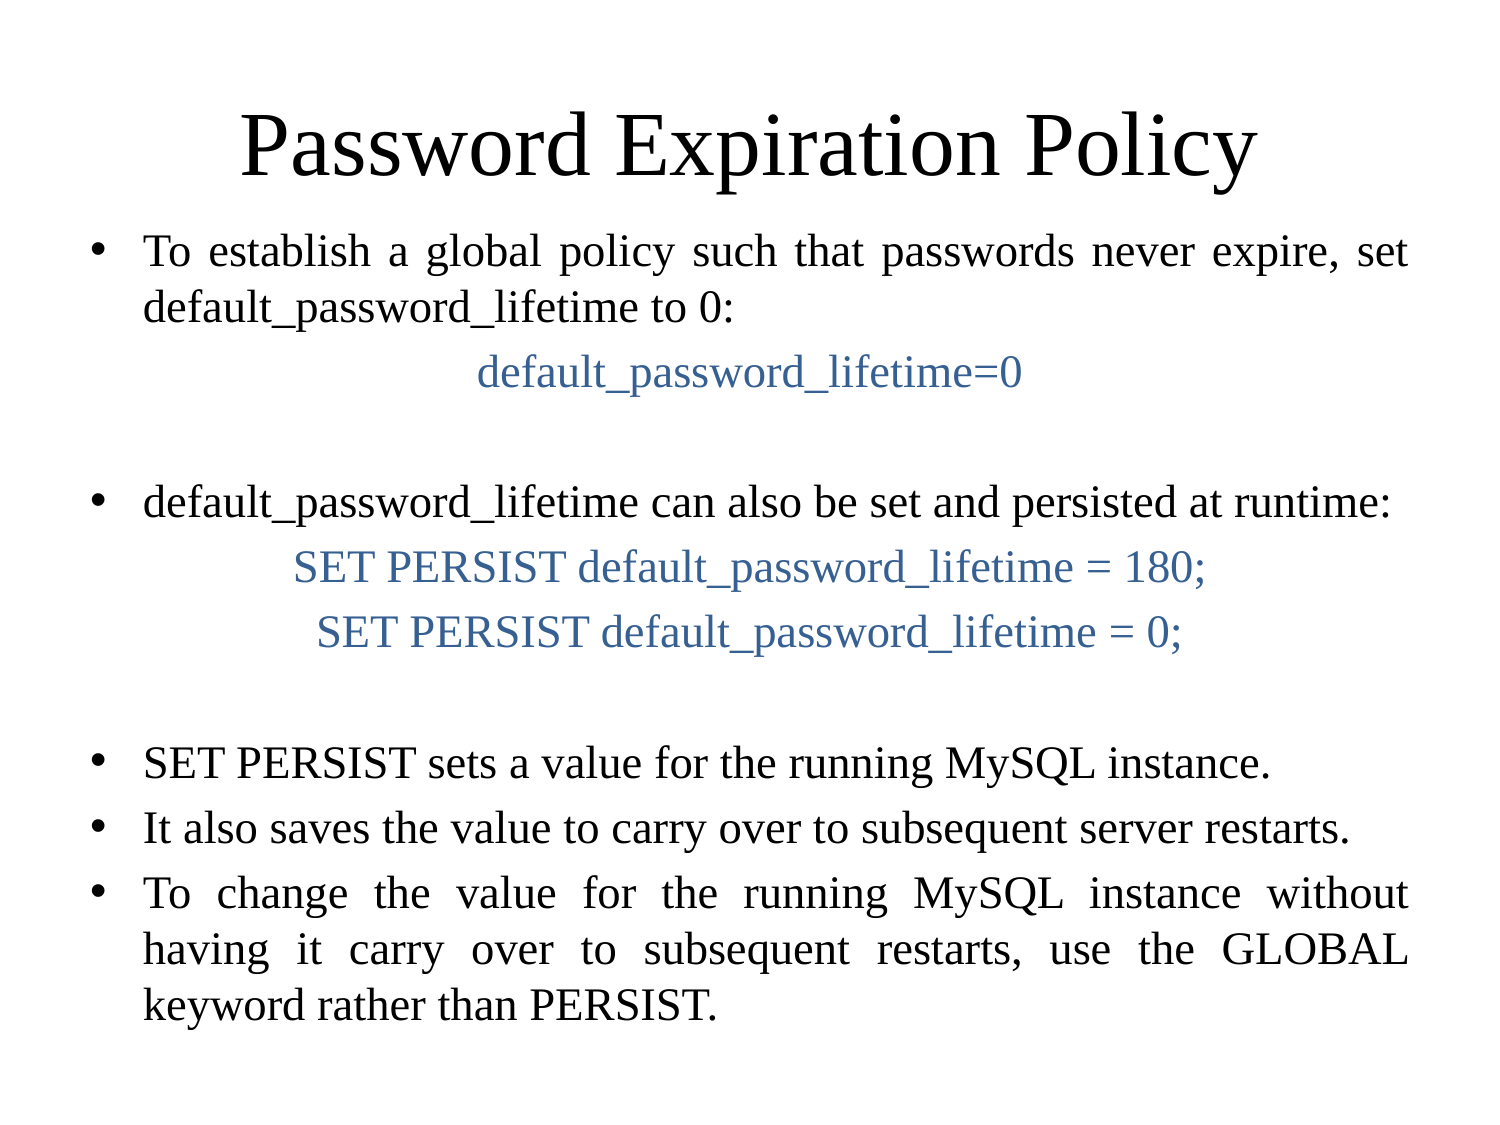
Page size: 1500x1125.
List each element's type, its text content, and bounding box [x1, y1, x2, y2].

title Password Expiration Policy [75, 45, 1425, 212]
list To establish a global policy such that passwords never expire, set default_password_lifetime to 0: default_password_lifetime=0 default_password_lifetime can also be set and persisted at runtime: SET PERSIST default_password_lifetime = 180; SET PERSIST default_password_lifetime = 0; SET PERSIST sets a value for the running MySQL instance. It also saves the value to carry over to subsequent server restarts. To change the value for the running MySQL instance without having it carry over to subsequent restarts, use the GLOBAL keyword rather than PERSIST. [75, 212, 1425, 1075]
